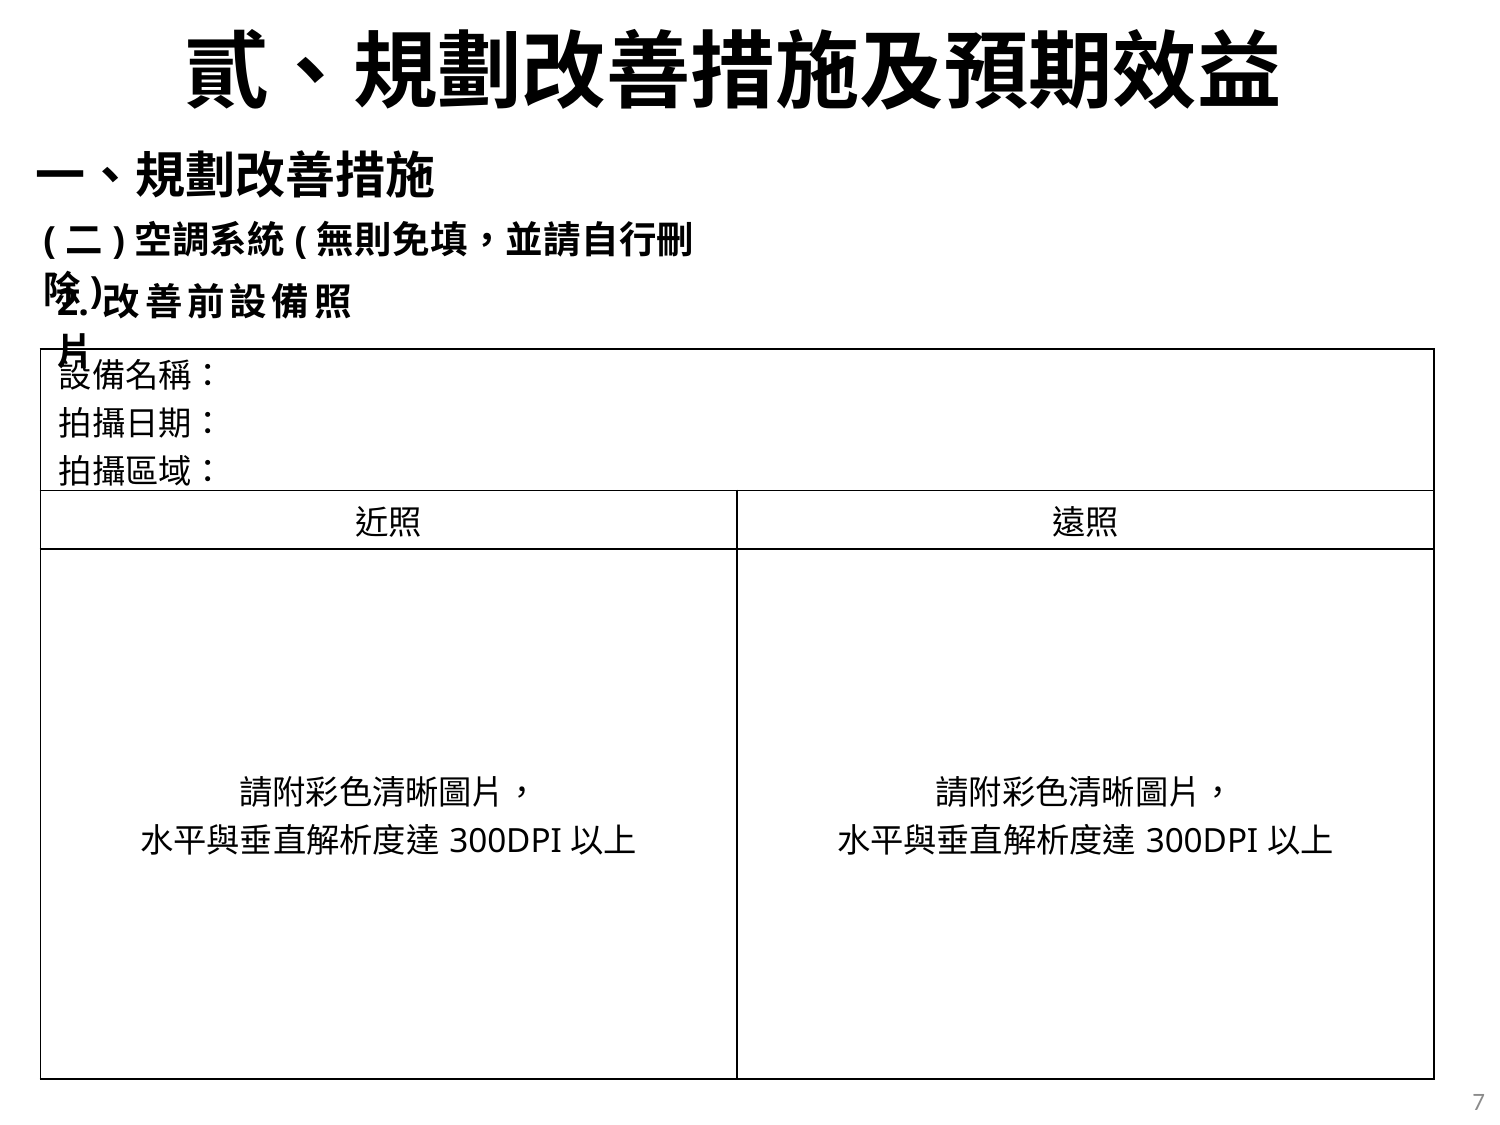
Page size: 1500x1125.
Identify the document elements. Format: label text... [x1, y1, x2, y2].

table_header 設備名稱： 拍攝日期： 拍攝區域： [41, 350, 1433, 490]
table_cell 請附彩色清晰圖片， 水平與垂直解析度達300DPI以上 [738, 550, 1433, 1078]
table_cell 請附彩色清晰圖片， 水平與垂直解析度達300DPI以上 [41, 550, 736, 1078]
list 一、規劃改善措施 [24, 108, 1400, 1017]
table_cell 遠照 [738, 491, 1433, 548]
slide_number 7 [1162, 1078, 1500, 1123]
text_box (二)空調系統(無則免填，並請自行刪除) [28, 204, 710, 269]
text_box 2.改善前設備照片 [42, 265, 367, 331]
table_cell 近照 [41, 491, 736, 548]
title 貳、規劃改善措施及預期效益 [86, 0, 1381, 108]
